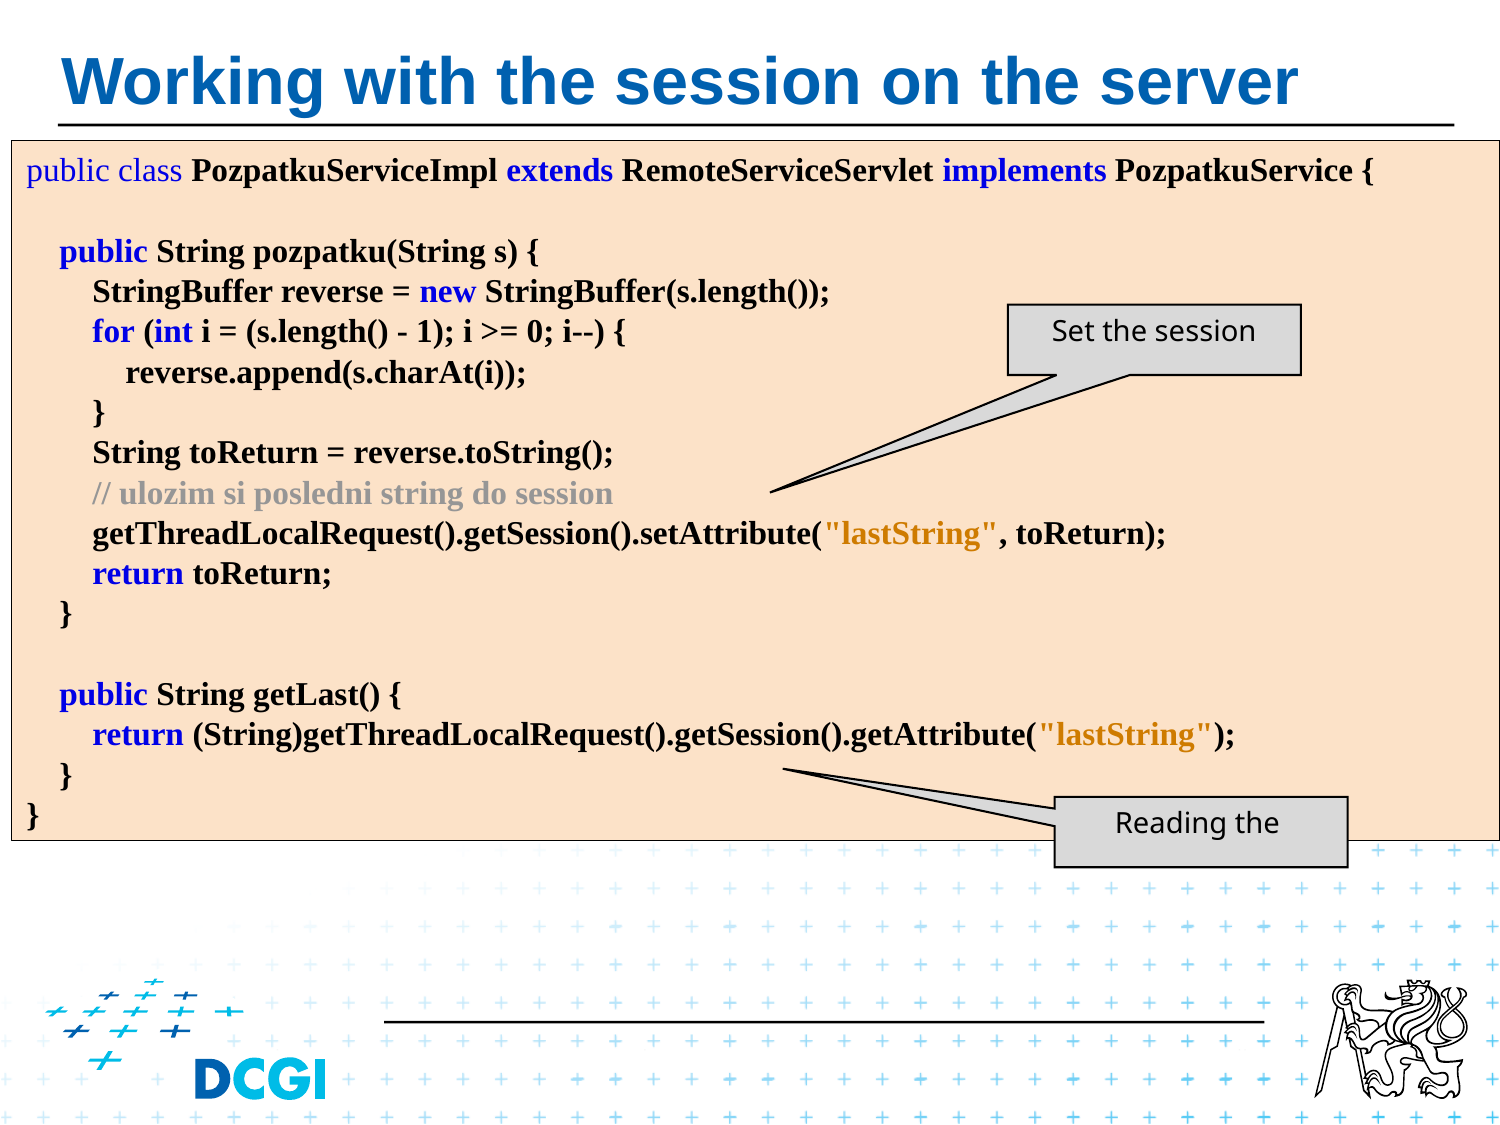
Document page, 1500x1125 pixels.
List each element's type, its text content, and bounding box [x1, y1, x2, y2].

text_box Set the session [769, 304, 1301, 493]
picture [0, 244, 1500, 1125]
text_box public class PozpatkuServiceImpl extends RemoteServiceServlet implements PozpatkuService { public String pozpatku(String s) { StringBuffer reverse = new StringBuffer(s.length()); for (int i = (s.length() - 1); i >= 0; i--) { reverse.append(s.charAt(i)); } String toReturn = reverse.toString(); // ulozim si posledni string do session getThreadLocalRequest().getSession().setAttribute("lastString", toReturn); return toReturn; } public String getLast() { return (String)getThreadLocalRequest().getSession().getAttribute("lastString"); } } [11, 140, 1500, 841]
text_box Reading the [782, 768, 1348, 868]
title Working with the session on the server [45, 11, 1455, 126]
